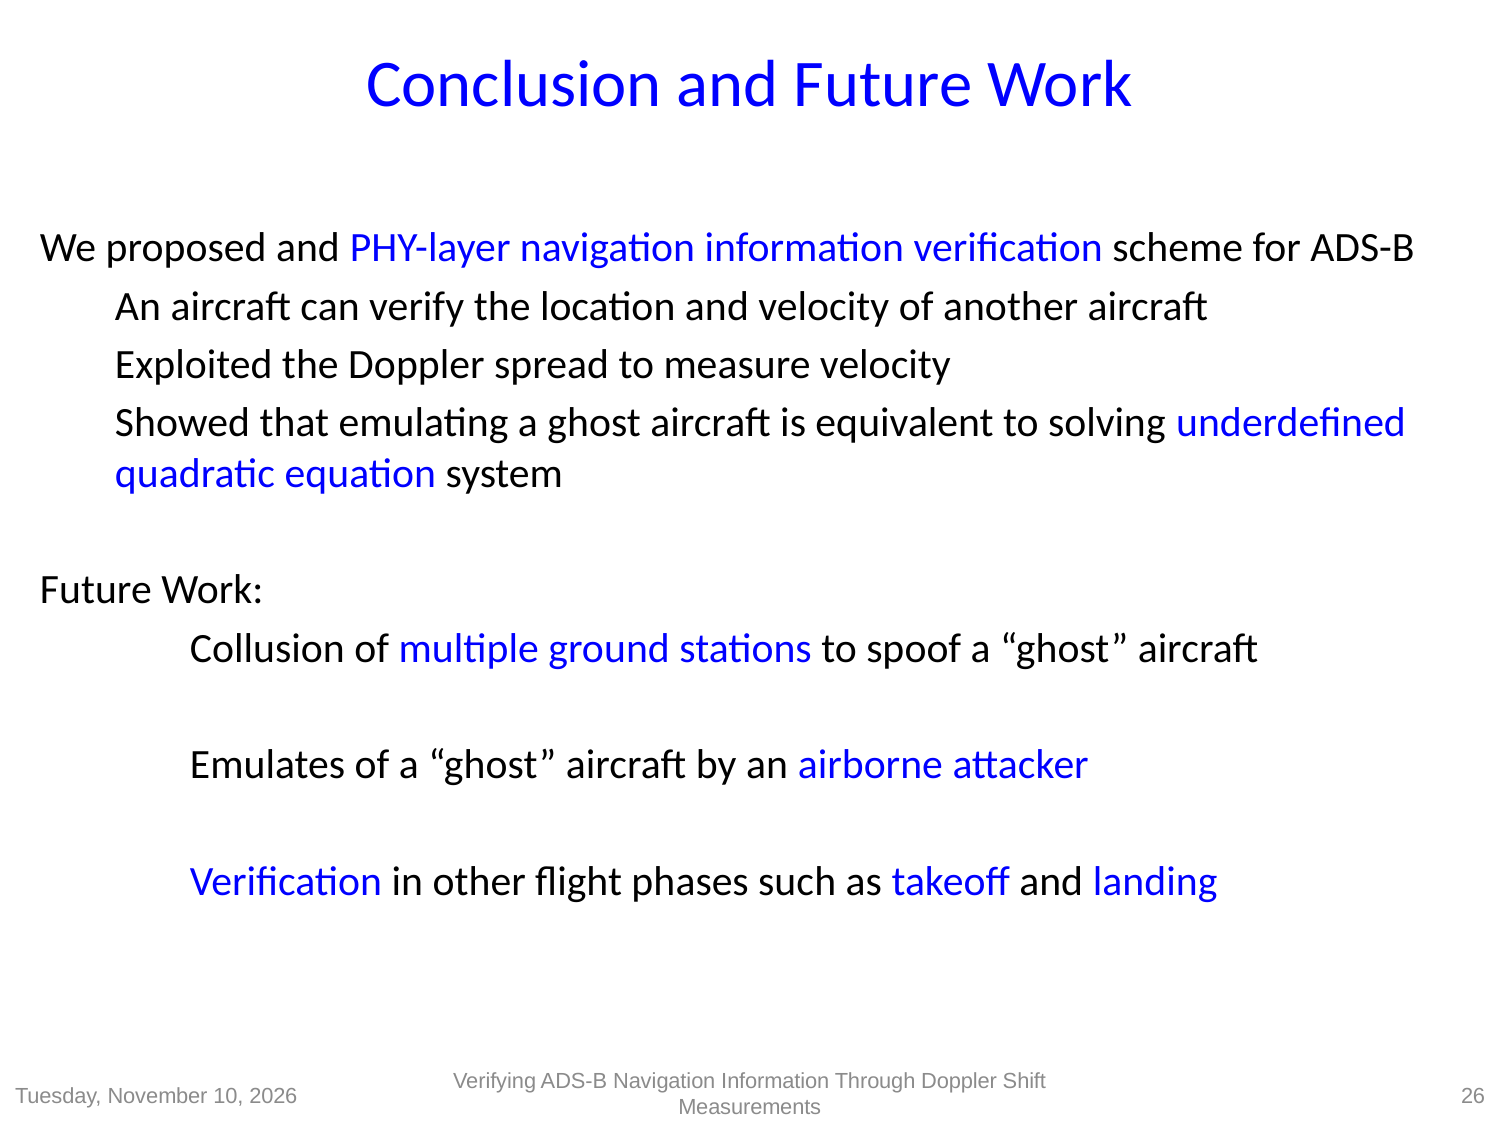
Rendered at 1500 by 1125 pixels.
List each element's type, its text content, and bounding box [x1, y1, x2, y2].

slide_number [0, 1065, 350, 1125]
footer Verifying ADS-B Navigation Information Through Doppler Shift Measurements [437, 1062, 1063, 1123]
title Conclusion and Future Work [24, 24, 1475, 135]
list We proposed and PHY-layer navigation information verification scheme for ADS-B An aircraft can verify the location and velocity of another aircraft Exploited the Doppler spread to measure velocity Showed that emulating a ghost aircraft is equivalent to solving underdefined quadratic equation system Future Work: Collusion of multiple ground stations to spoof a “ghost” aircraft Emulates of a “ghost” aircraft by an airborne attacker Verification in other flight phases such as takeoff and landing [24, 212, 1475, 988]
slide_number 26 [1149, 1065, 1500, 1125]
